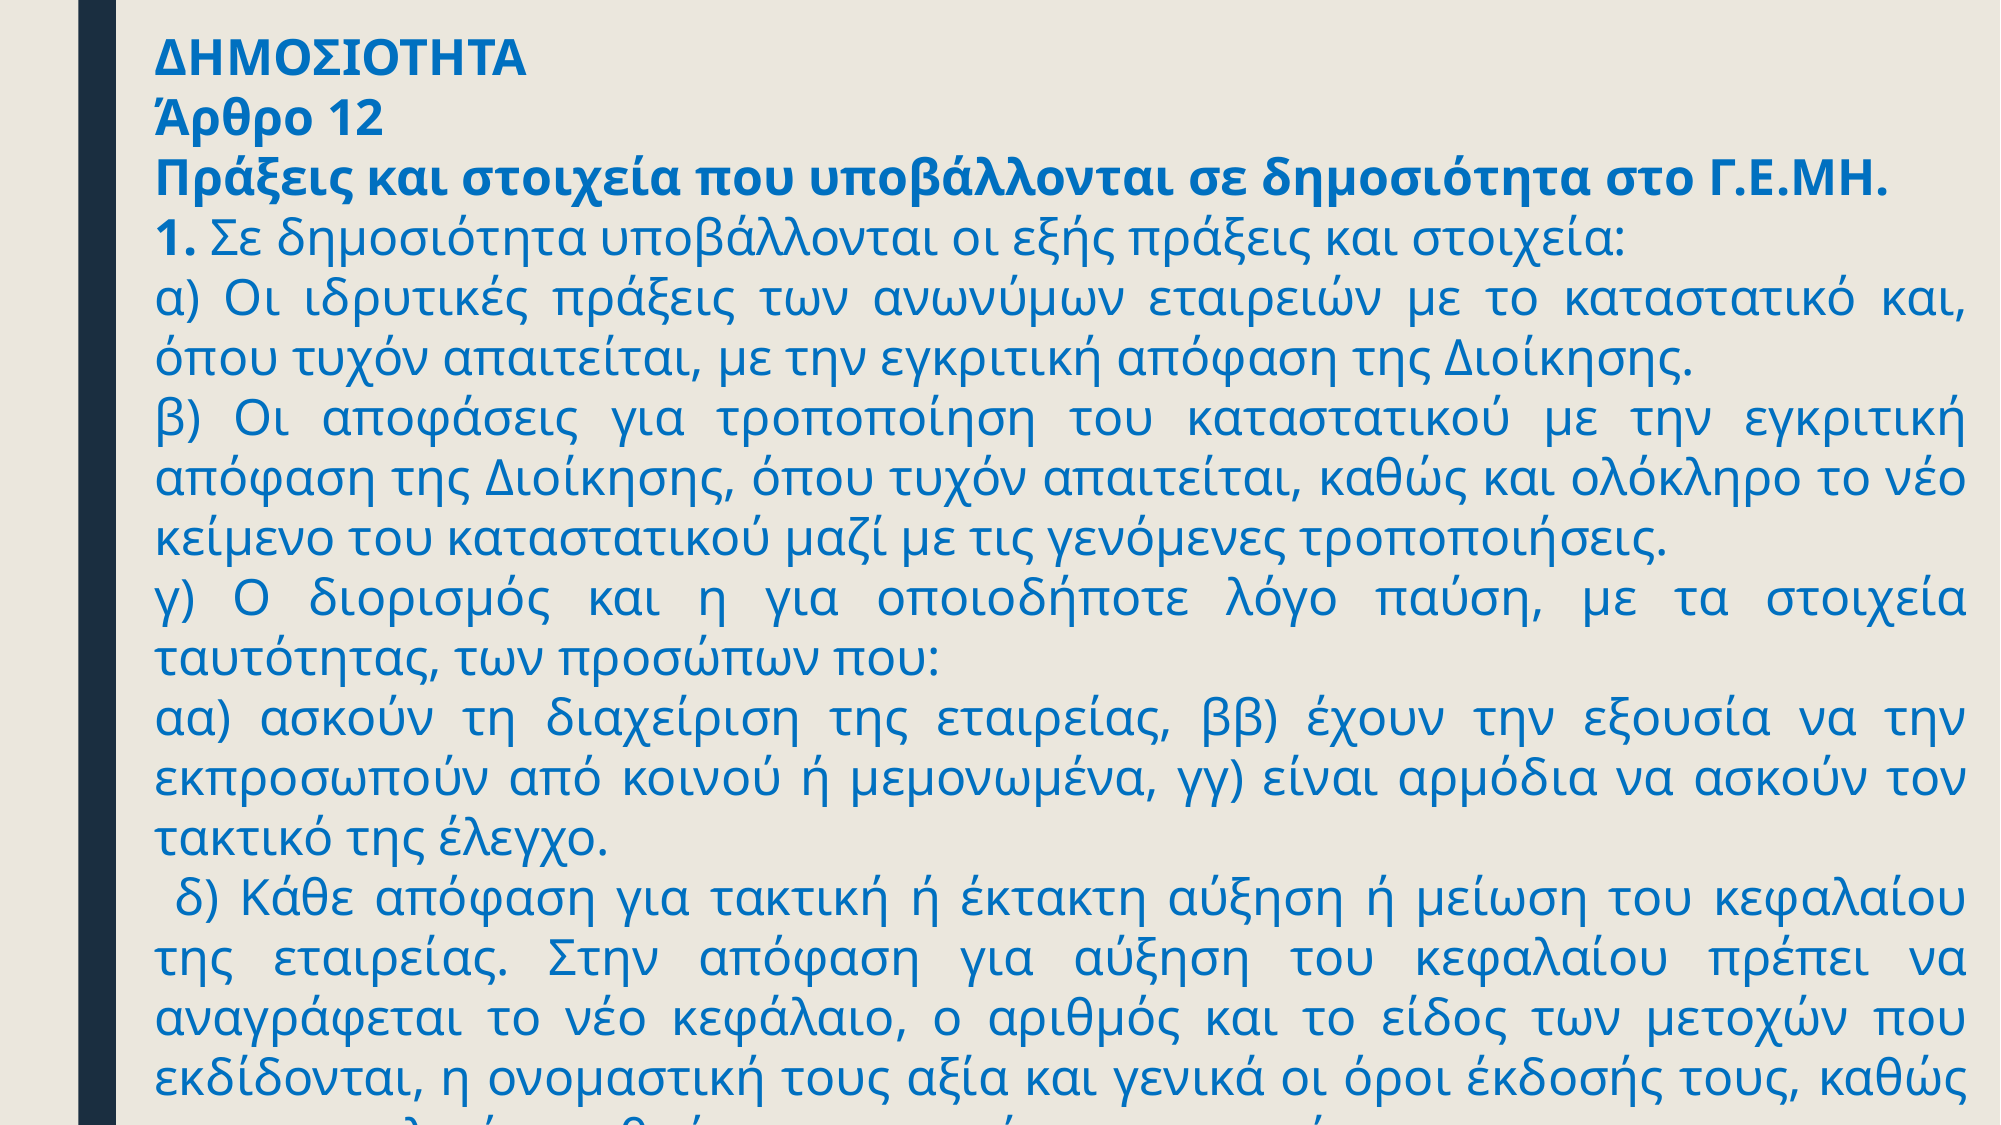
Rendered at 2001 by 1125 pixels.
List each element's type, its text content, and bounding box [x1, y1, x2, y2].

text_box ΔΗΜΟΣΙΟΤΗΤΑ Άρθρο 12 Πράξεις και στοιχεία που υποβάλλονται σε δημοσιότητα στο Γ.Ε.ΜΗ. 1. Σε δημοσιότητα υποβάλλονται οι εξής πράξεις και στοιχεία: α) Οι ιδρυτικές πράξεις των ανωνύμων εταιρειών με το καταστατικό και, όπου τυχόν απαιτείται, με την εγκριτική απόφαση της Διοίκησης. β) Οι αποφάσεις για τροποποίηση του καταστατικού με την εγκριτική απόφαση της Διοίκησης, όπου τυχόν απαιτείται, καθώς και ολόκληρο το νέο κείμενο του καταστατικού μαζί με τις γενόμενες τροποποιήσεις. γ) Ο διορισμός και η για οποιοδήποτε λόγο παύση, με τα στοιχεία ταυτότητας, των προσώπων που: αα) ασκούν τη διαχείριση της εταιρείας, ββ) έχουν την εξουσία να την εκπροσωπούν από κοινού ή μεμονωμένα, γγ) είναι αρμόδια να ασκούν τον τακτικό της έλεγχο. δ) Κάθε απόφαση για τακτική ή έκτακτη αύξηση ή μείωση του κεφαλαίου της εταιρείας. Στην απόφαση για αύξηση του κεφαλαίου πρέπει να αναγράφεται το νέο κεφάλαιο, ο αριθμός και το είδος των μετοχών που εκδίδονται, η ονομαστική τους αξία και γενικά οι όροι έκδοσής τους, καθώς και ο συνολικός αριθμός των μετοχών της εταιρείας. [139, 18, 1983, 1125]
